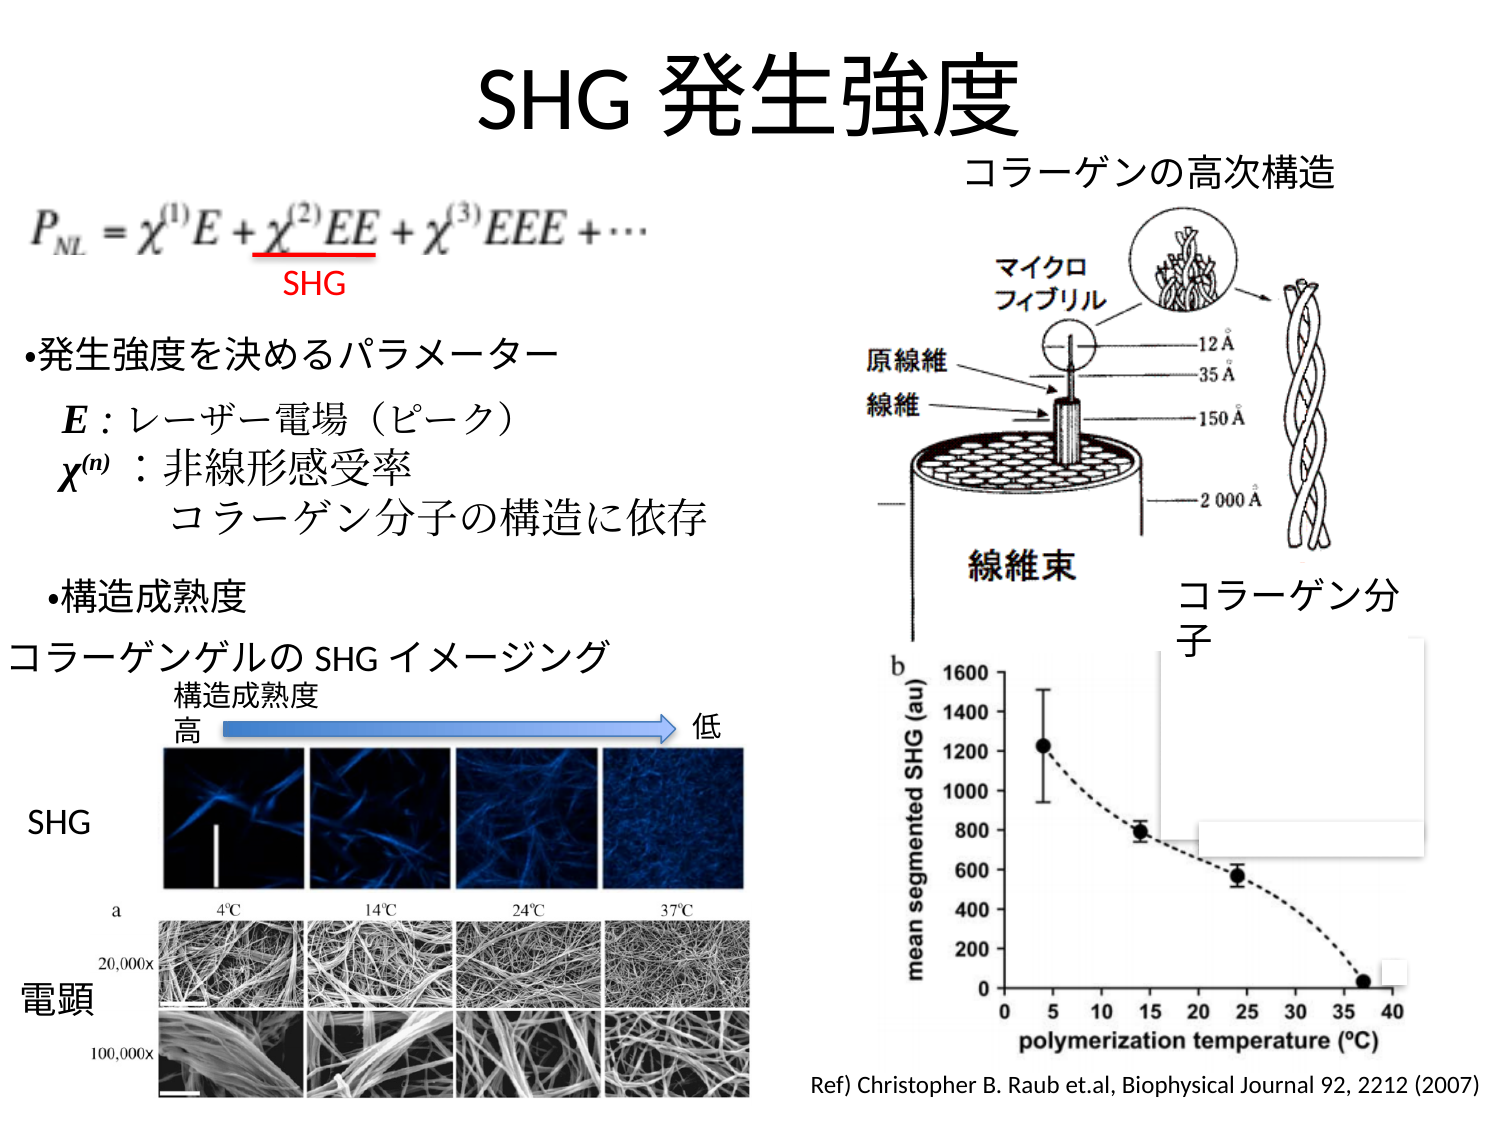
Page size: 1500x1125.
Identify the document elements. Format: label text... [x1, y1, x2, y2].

text_box [223, 713, 677, 741]
text_box 構造成熟度 高 [158, 669, 335, 741]
text_box コラーゲンゲルのSHGイメージング [0, 626, 627, 687]
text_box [877, 660, 1425, 1074]
text_box Ref) Christopher B. Raub et.al, Biophysical Journal 92, 2212 (2007) [795, 1061, 1497, 1106]
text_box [852, 202, 1440, 652]
text_box SHG [267, 266, 362, 311]
text_box ・構造成熟度 [32, 565, 263, 626]
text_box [84, 743, 760, 1106]
text_box ・発生強度を決めるパラメーター [9, 323, 576, 384]
text_box コラーゲンの高次構造 [946, 142, 1352, 200]
title SHG発生強度 [75, 0, 1425, 188]
text_box SHG [12, 789, 79, 850]
text_box E :レーザー電場（ピーク） χ(n)：非線形感受率 コラーゲン分子の構造に依存 [47, 384, 724, 549]
text_box 低 [677, 701, 737, 741]
text_box 電顕 [4, 968, 79, 1028]
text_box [23, 195, 647, 255]
